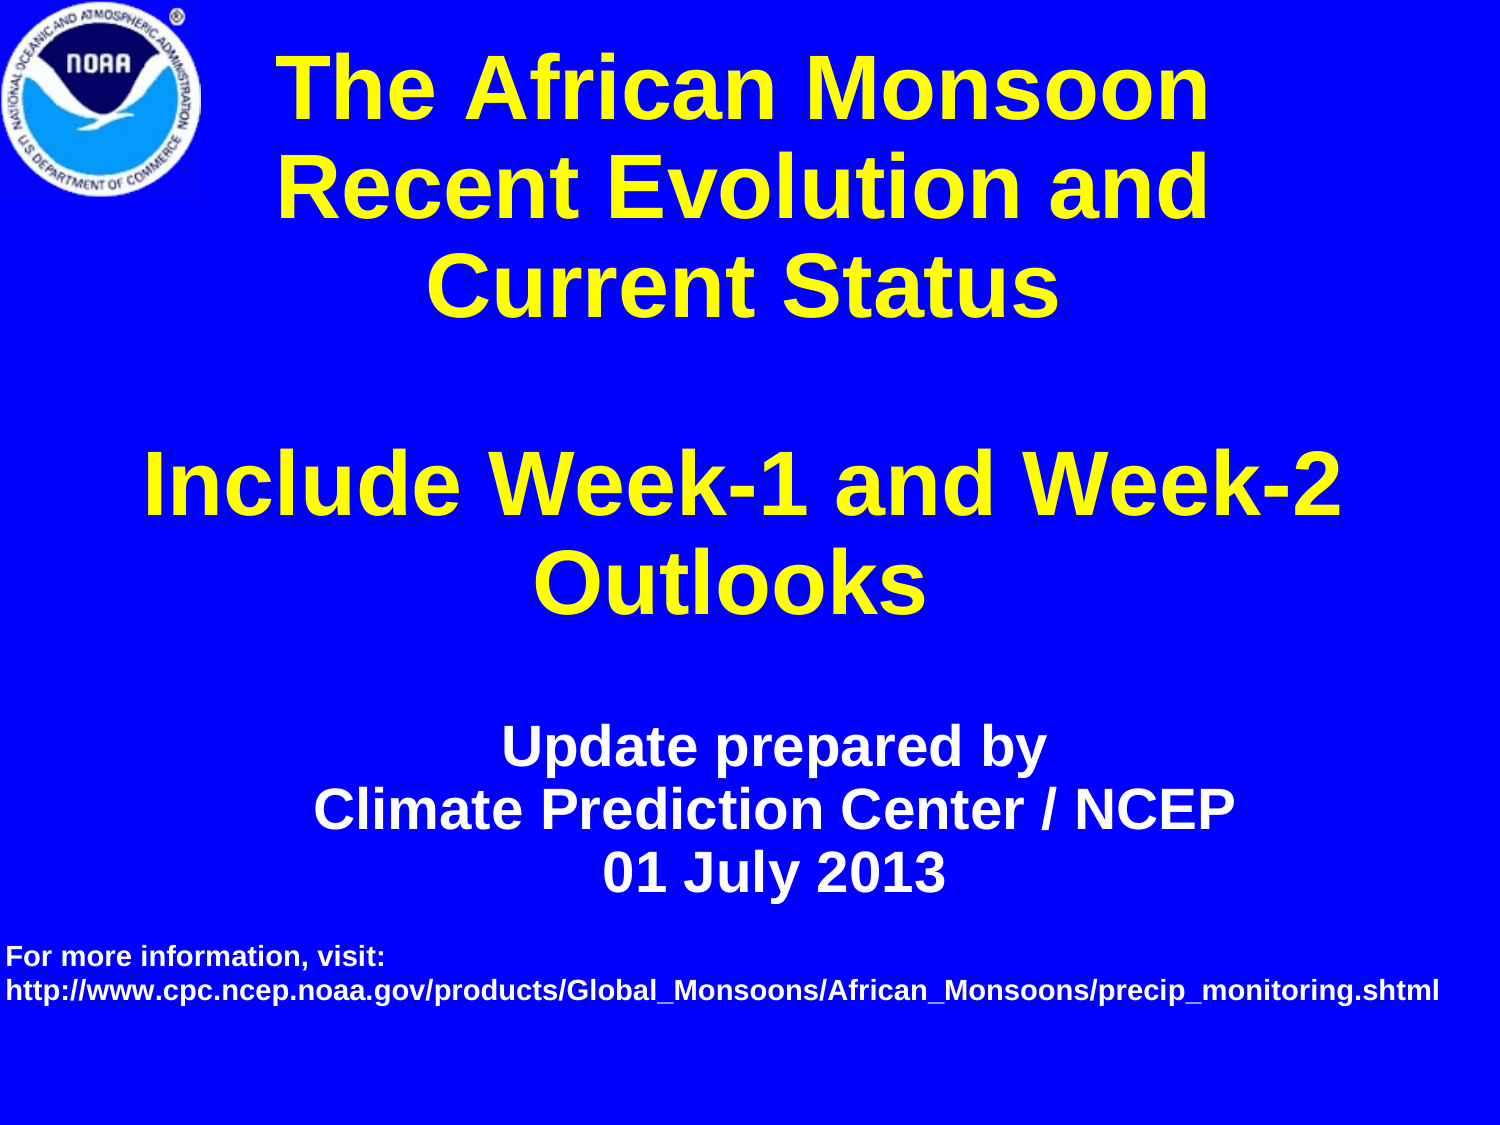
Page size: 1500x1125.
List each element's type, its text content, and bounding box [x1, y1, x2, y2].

text_box For more information, visit: http://www.cpc.ncep.noaa.gov/products/Global_Monsoons/African_Monsoons/precip_monitoring.shtml [0, 929, 1457, 1015]
picture [0, 0, 200, 200]
title The African Monsoon Recent Evolution and Current Status Include Week-1 and Week-2 Outlooks [112, 37, 1375, 638]
text_box Update prepared by Climate Prediction Center / NCEP 01 July 2013 [275, 708, 1275, 913]
